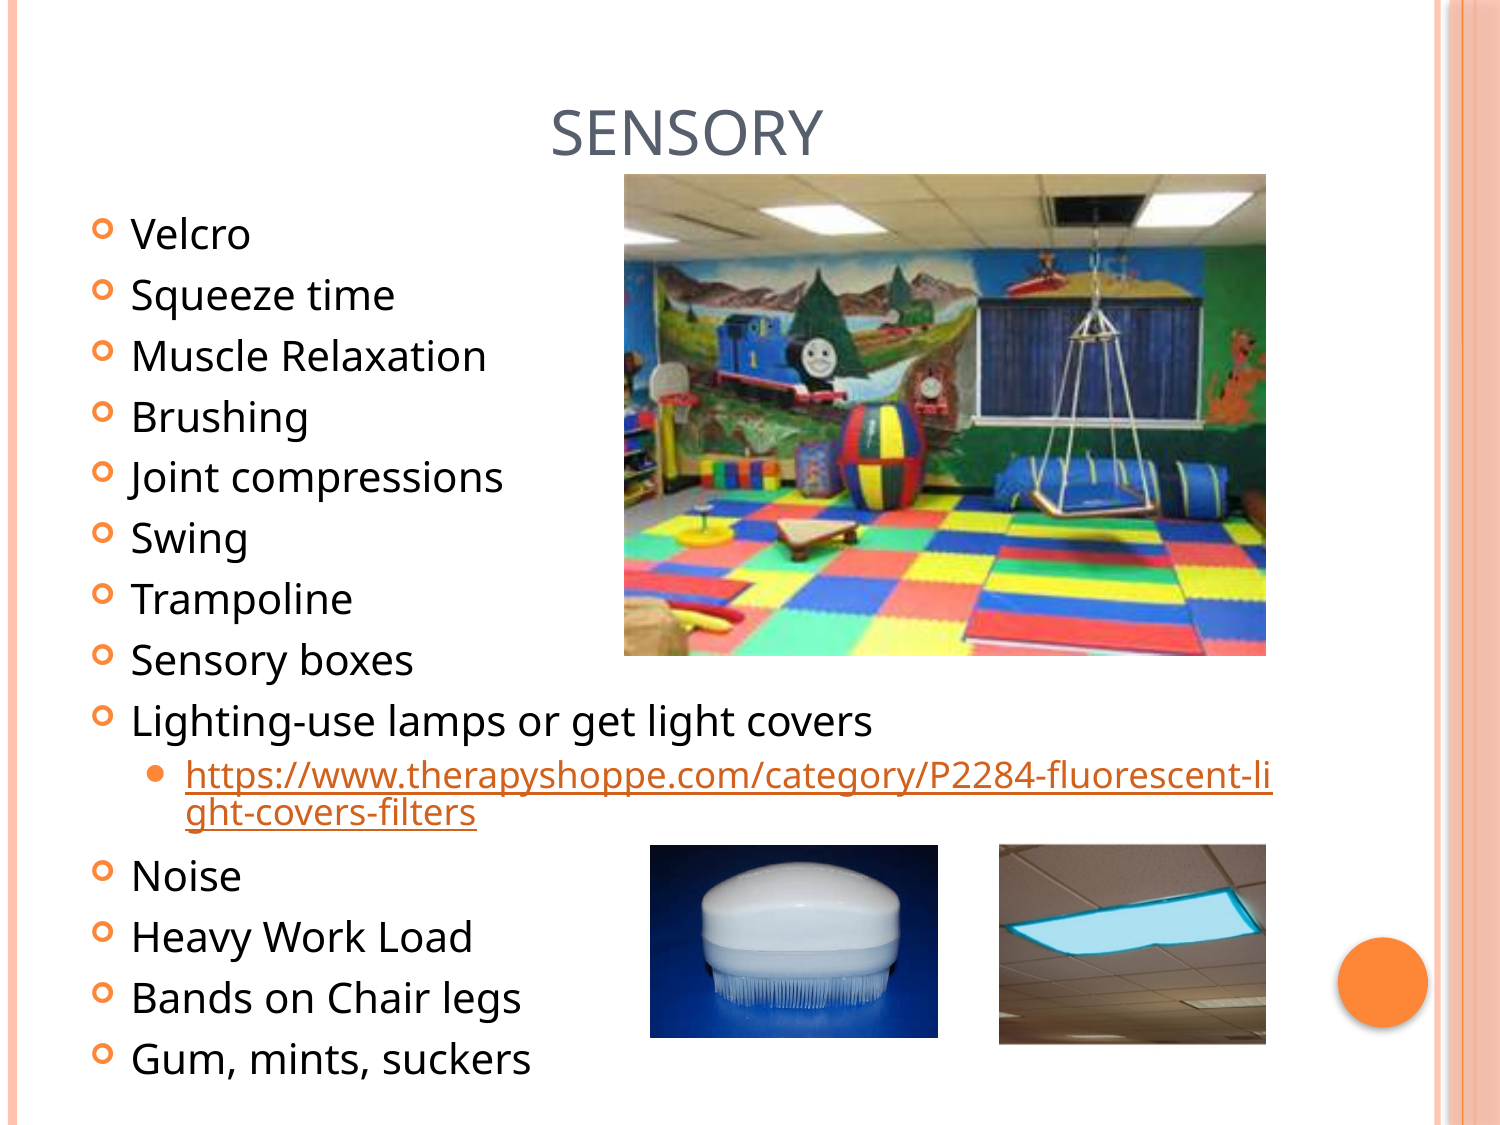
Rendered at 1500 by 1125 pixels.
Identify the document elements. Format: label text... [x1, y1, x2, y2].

picture [624, 174, 1266, 656]
picture [999, 807, 1266, 1075]
picture [649, 844, 938, 1038]
title Sensory [75, 45, 1300, 175]
list Velcro Squeeze time Muscle Relaxation Brushing Joint compressions Swing Trampoline Sensory boxes Lighting-use lamps or get light covers https://www.therapyshoppe.com/category/P2284-fluorescent-light-covers-filters Noise Heavy Work Load Bands on Chair legs Gum, mints, suckers [75, 200, 1300, 1062]
